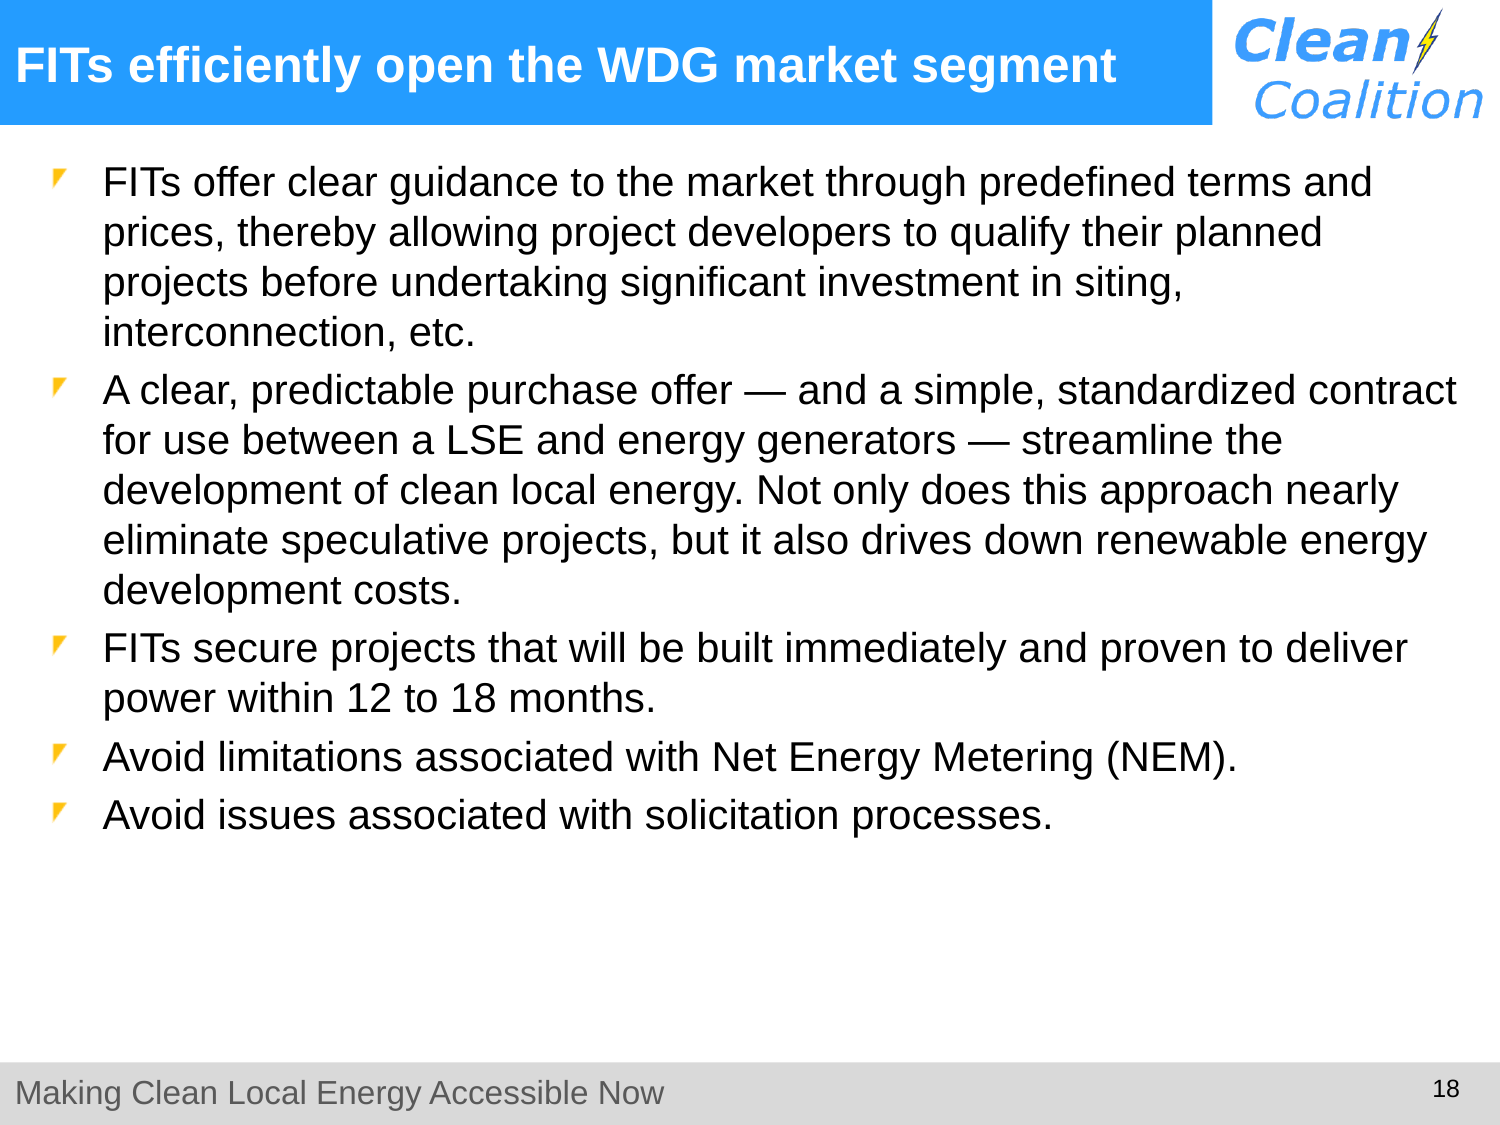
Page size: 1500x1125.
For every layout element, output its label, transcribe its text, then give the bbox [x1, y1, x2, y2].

picture [46, 373, 73, 403]
picture [46, 164, 73, 194]
picture [46, 798, 73, 828]
picture [46, 739, 73, 770]
picture [46, 631, 73, 661]
title FITs efficiently open the WDG market segment [0, 0, 1201, 126]
list FITs offer clear guidance to the market through predefined terms and prices, thereby allowing project developers to qualify their planned projects before undertaking significant investment in siting, interconnection, etc. A clear, predictable purchase offer — and a simple, standardized contract for use between a LSE and energy generators — streamline the development of clean local energy. Not only does this approach nearly eliminate speculative projects, but it also drives down renewable energy development costs. FITs secure projects that will be built immediately and proven to deliver power within 12 to 18 months. Avoid limitations associated with Net Energy Metering (NEM). Avoid issues associated with solicitation processes. [30, 146, 1474, 1027]
